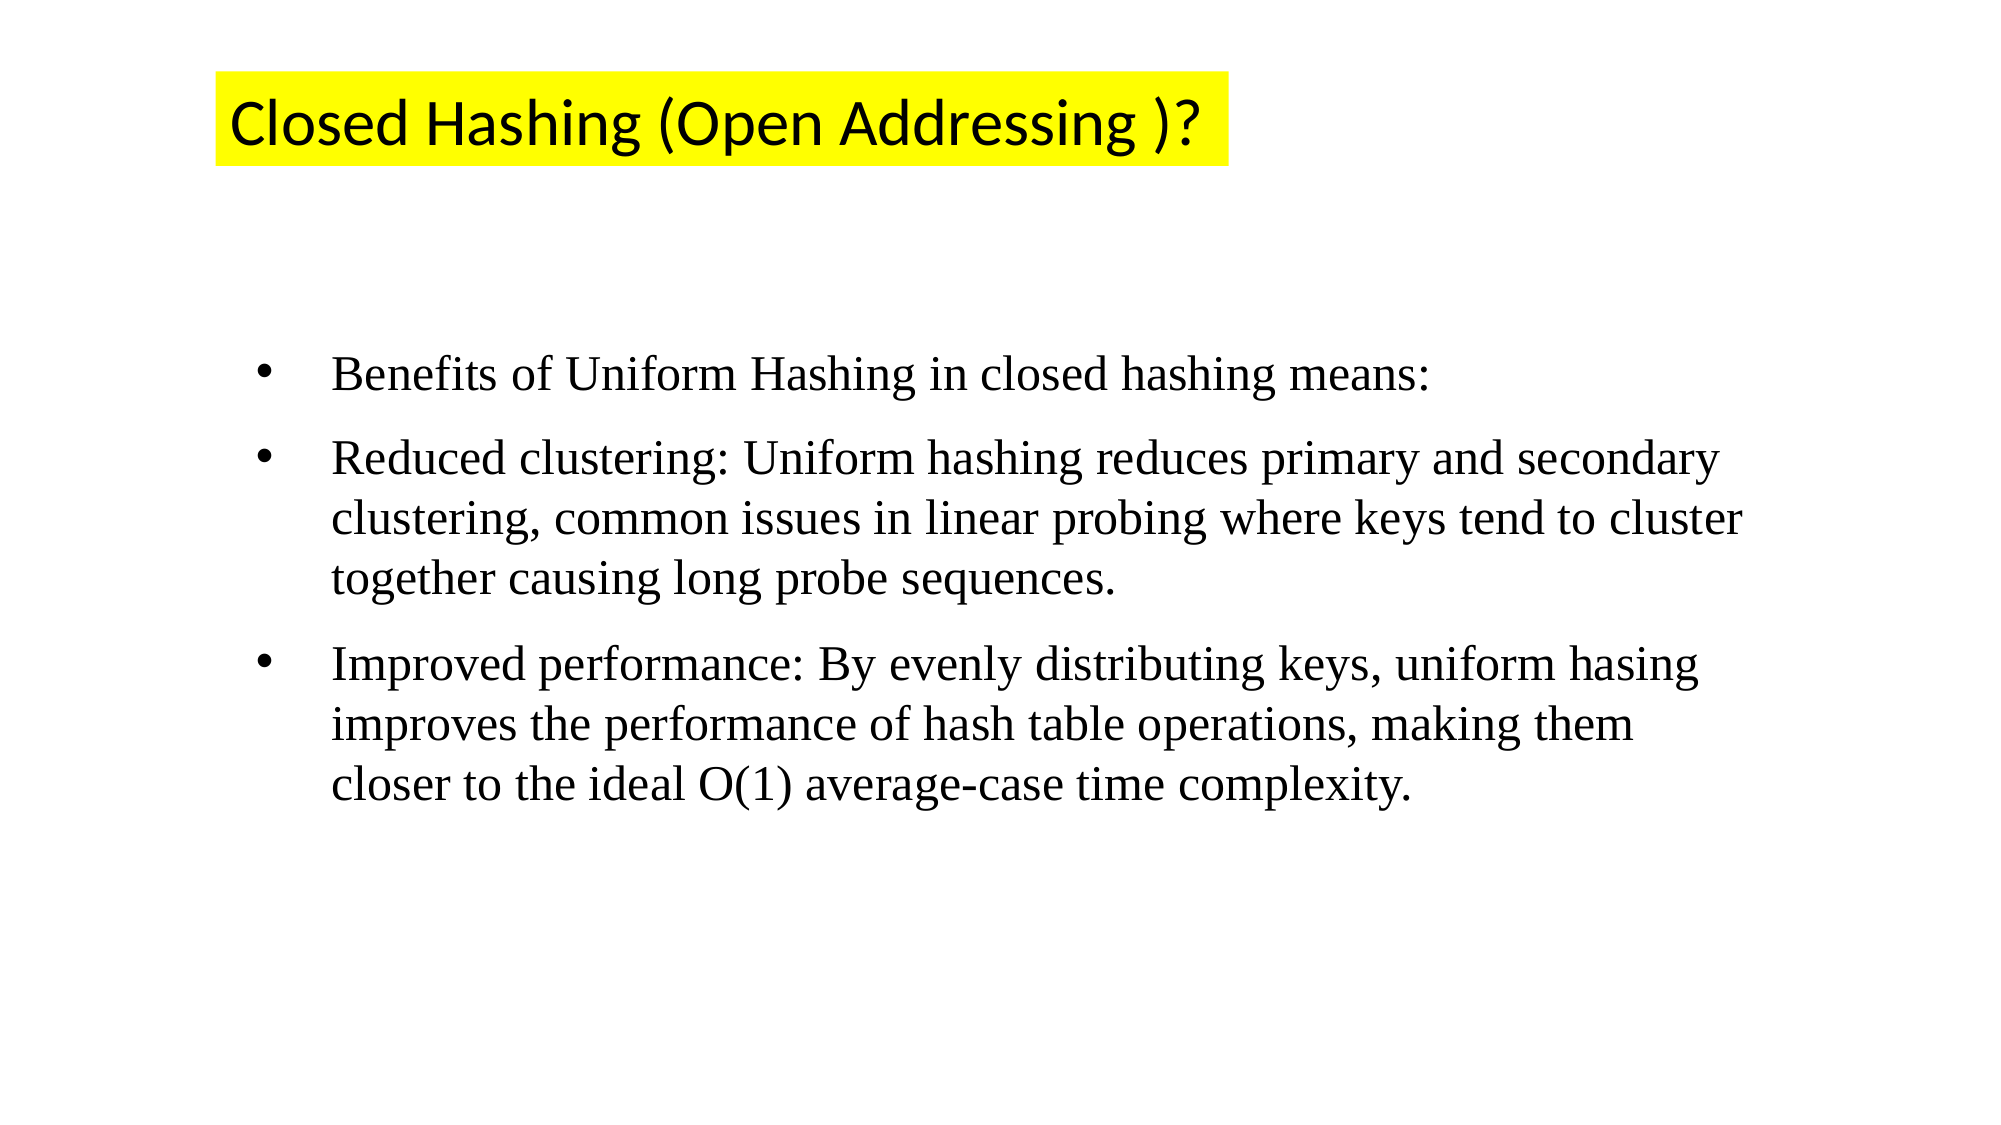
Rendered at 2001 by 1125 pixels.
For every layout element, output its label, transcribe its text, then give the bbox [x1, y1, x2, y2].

list Benefits of Uniform Hashing in closed hashing means: Reduced clustering: Uniform hashing reduces primary and secondary clustering, common issues in linear probing where keys tend to cluster together causing long probe sequences. Improved performance: By evenly distributing keys, uniform hasing improves the performance of hash table operations, making them closer to the ideal O(1) average-case time complexity. [240, 332, 1760, 925]
text_box Closed Hashing (Open Addressing )? [215, 71, 1229, 166]
